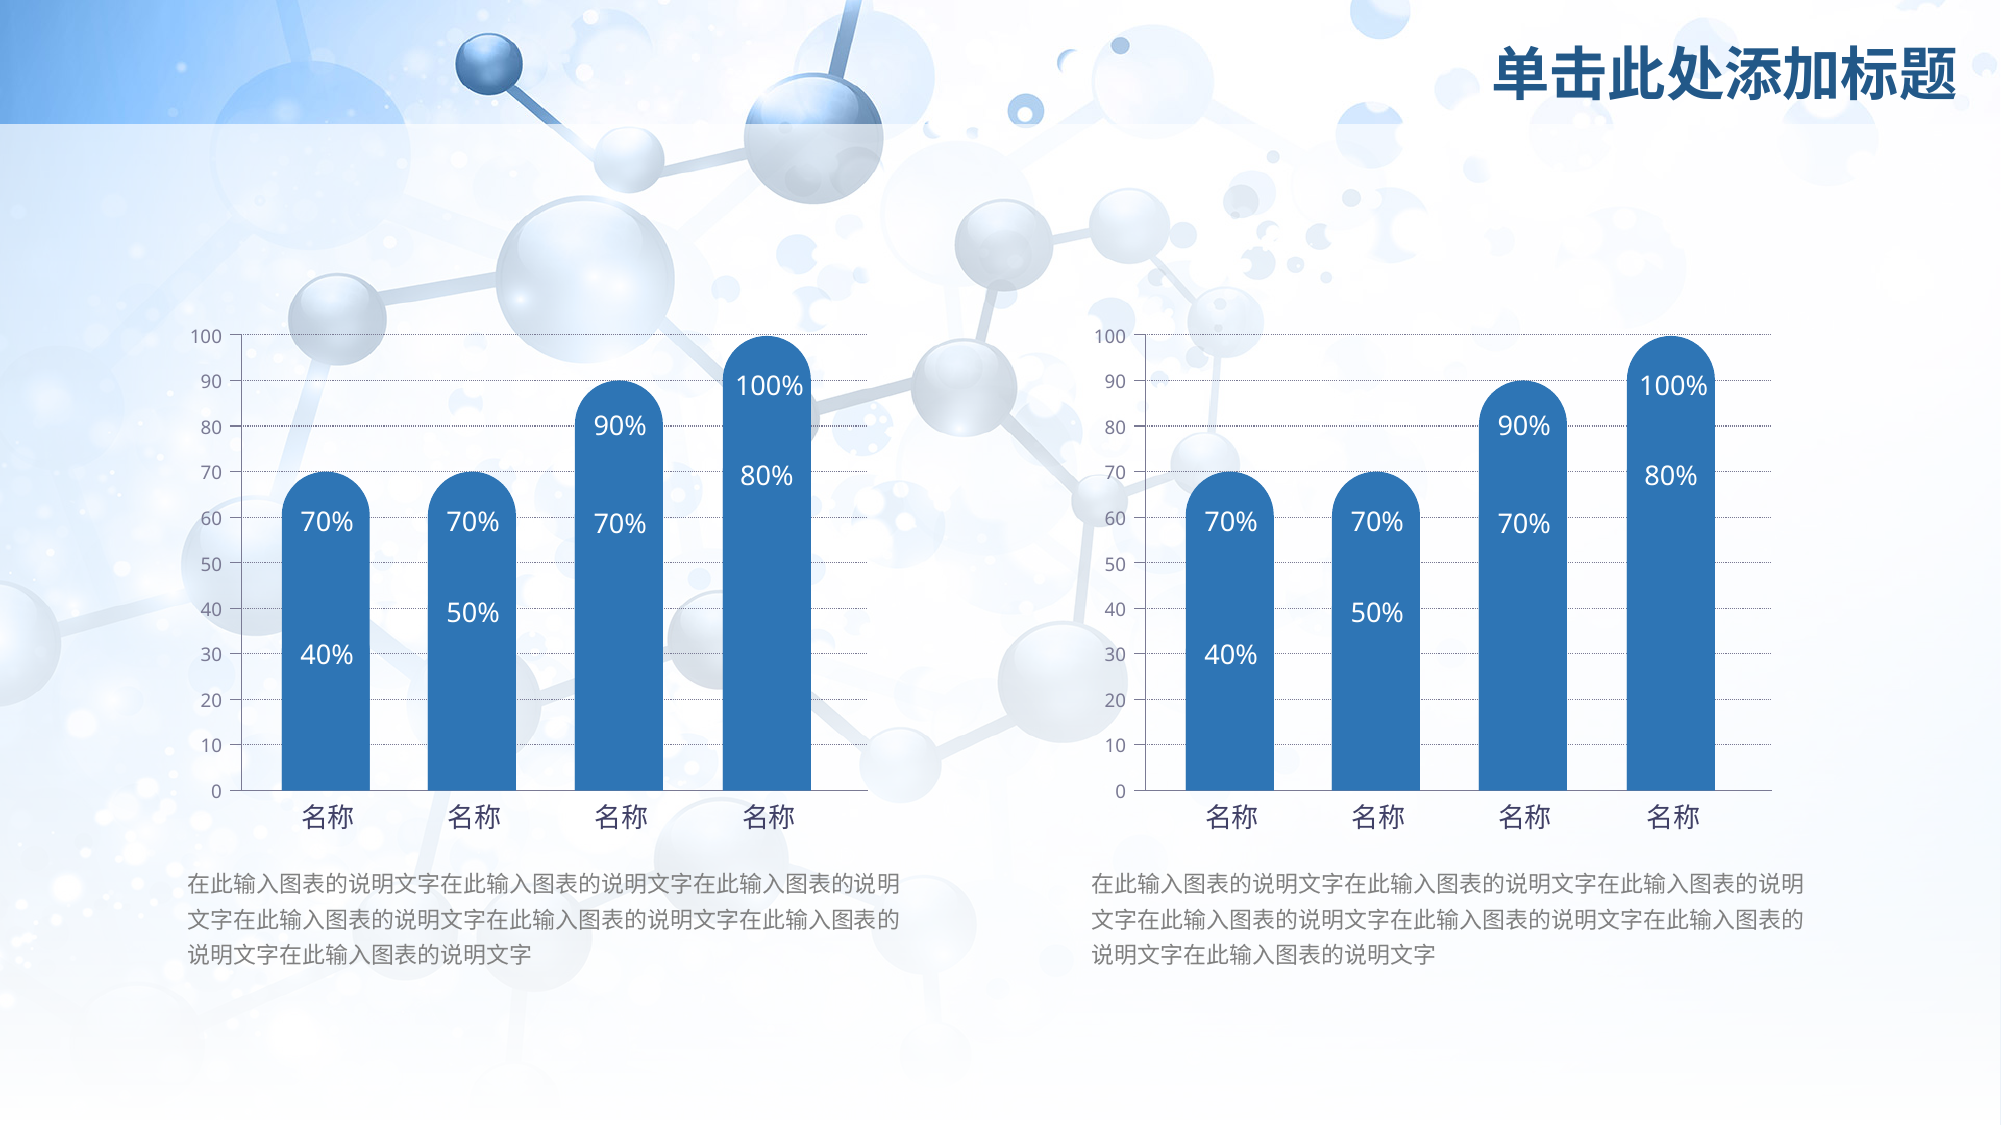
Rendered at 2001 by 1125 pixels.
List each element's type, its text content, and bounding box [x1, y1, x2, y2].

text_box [237, 334, 869, 791]
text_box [1141, 334, 1773, 791]
text_box 名称 [426, 791, 522, 844]
text_box 名称 [1625, 791, 1721, 844]
text_box 名称 [280, 791, 375, 844]
text_box 在此输入图表的说明文字在此输入图表的说明文字在此输入图表的说明文字在此输入图表的说明文字在此输入图表的说明文字在此输入图表的说明文字在此输入图表的说明文字 [1071, 851, 1835, 979]
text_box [133, 317, 237, 810]
text_box 名称 [1184, 791, 1279, 844]
picture [0, 0, 2001, 1125]
text_box 名称 [1477, 791, 1573, 844]
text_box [1037, 317, 1141, 810]
text_box 名称 [721, 791, 817, 844]
text_box 在此输入图表的说明文字在此输入图表的说明文字在此输入图表的说明文字在此输入图表的说明文字在此输入图表的说明文字在此输入图表的说明文字在此输入图表的说明文字 [167, 851, 931, 979]
text_box 名称 [573, 791, 669, 844]
text_box 名称 [1330, 791, 1426, 844]
title 单击此处添加标题 [247, 22, 1973, 130]
text_box [0, 130, 2000, 285]
